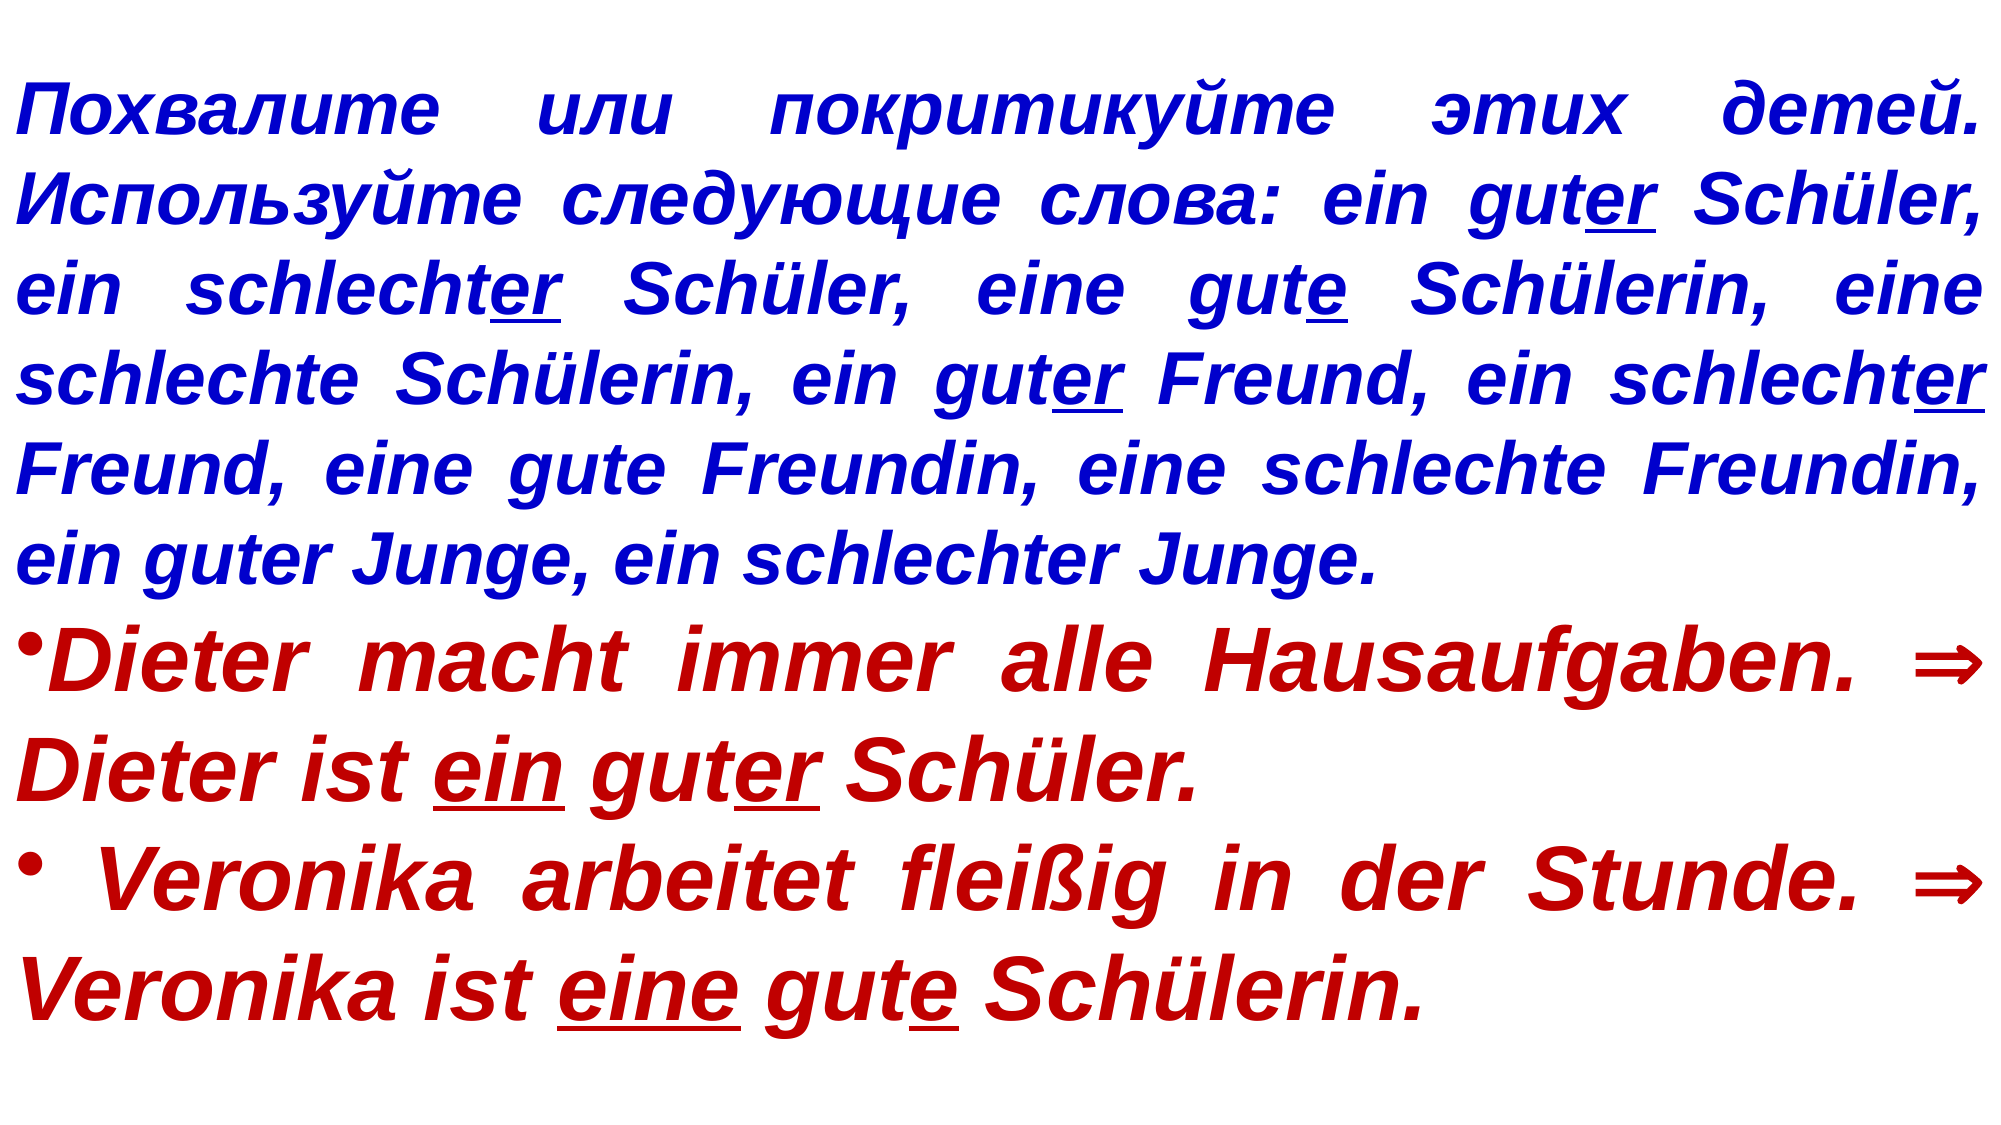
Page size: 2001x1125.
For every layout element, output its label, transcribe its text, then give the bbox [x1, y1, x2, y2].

text_box Похвалите или покритикуйте этих детей. Используйте следующие слова: ein guter Schüler, ein schlechter Schüler, eine gute Schülerin, eine schlechte Schülerin, ein guter Freund, ein schlechter Freund, eine gute Freundin, eine schlechte Freundin, ein guter Junge, ein schlechter Junge. Dieter macht immer alle Hausaufgaben.  Dieter ist ein guter Schüler. Veronika arbeitet fleißig in der Stunde.  Veronika ist eine gute Schülerin. [0, 51, 2000, 1047]
